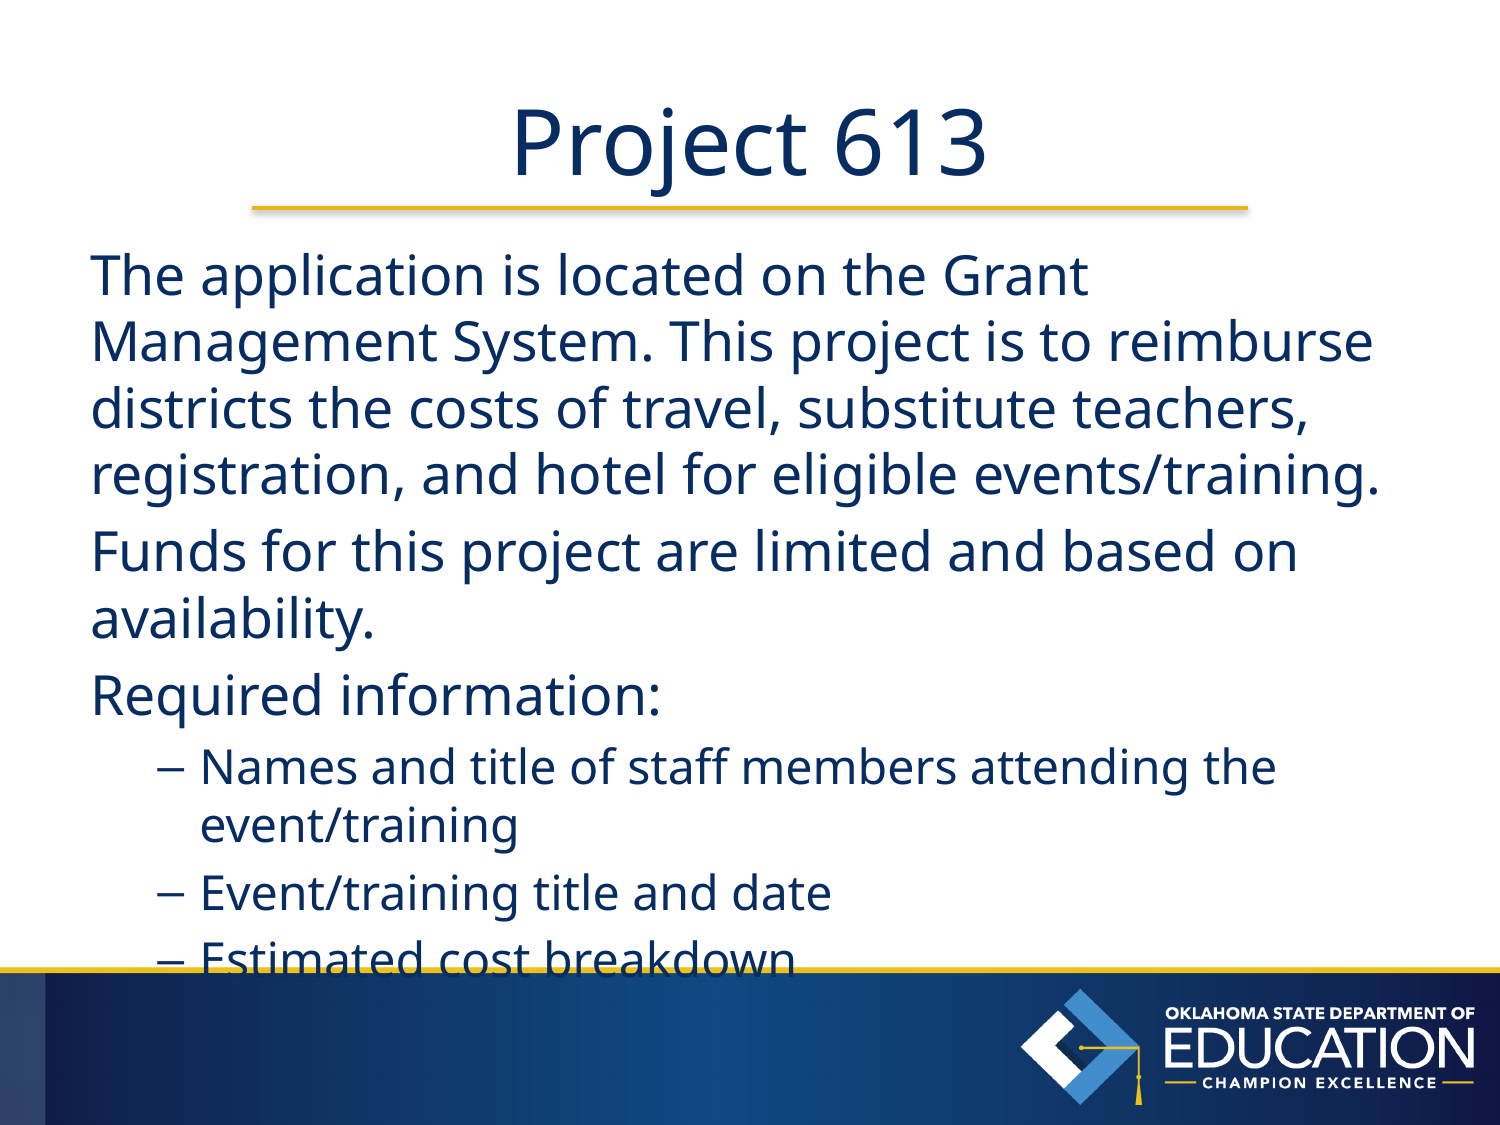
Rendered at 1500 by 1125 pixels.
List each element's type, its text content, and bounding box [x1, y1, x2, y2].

picture [0, 0, 1500, 1125]
list The application is located on the Grant Management System. This project is to reimburse districts the costs of travel, substitute teachers, registration, and hotel for eligible events/training. Funds for this project are limited and based on availability. Required information: Names and title of staff members attending the event/training Event/training title and date Estimated cost breakdown [75, 232, 1425, 1005]
title Project 613 [75, 45, 1425, 232]
